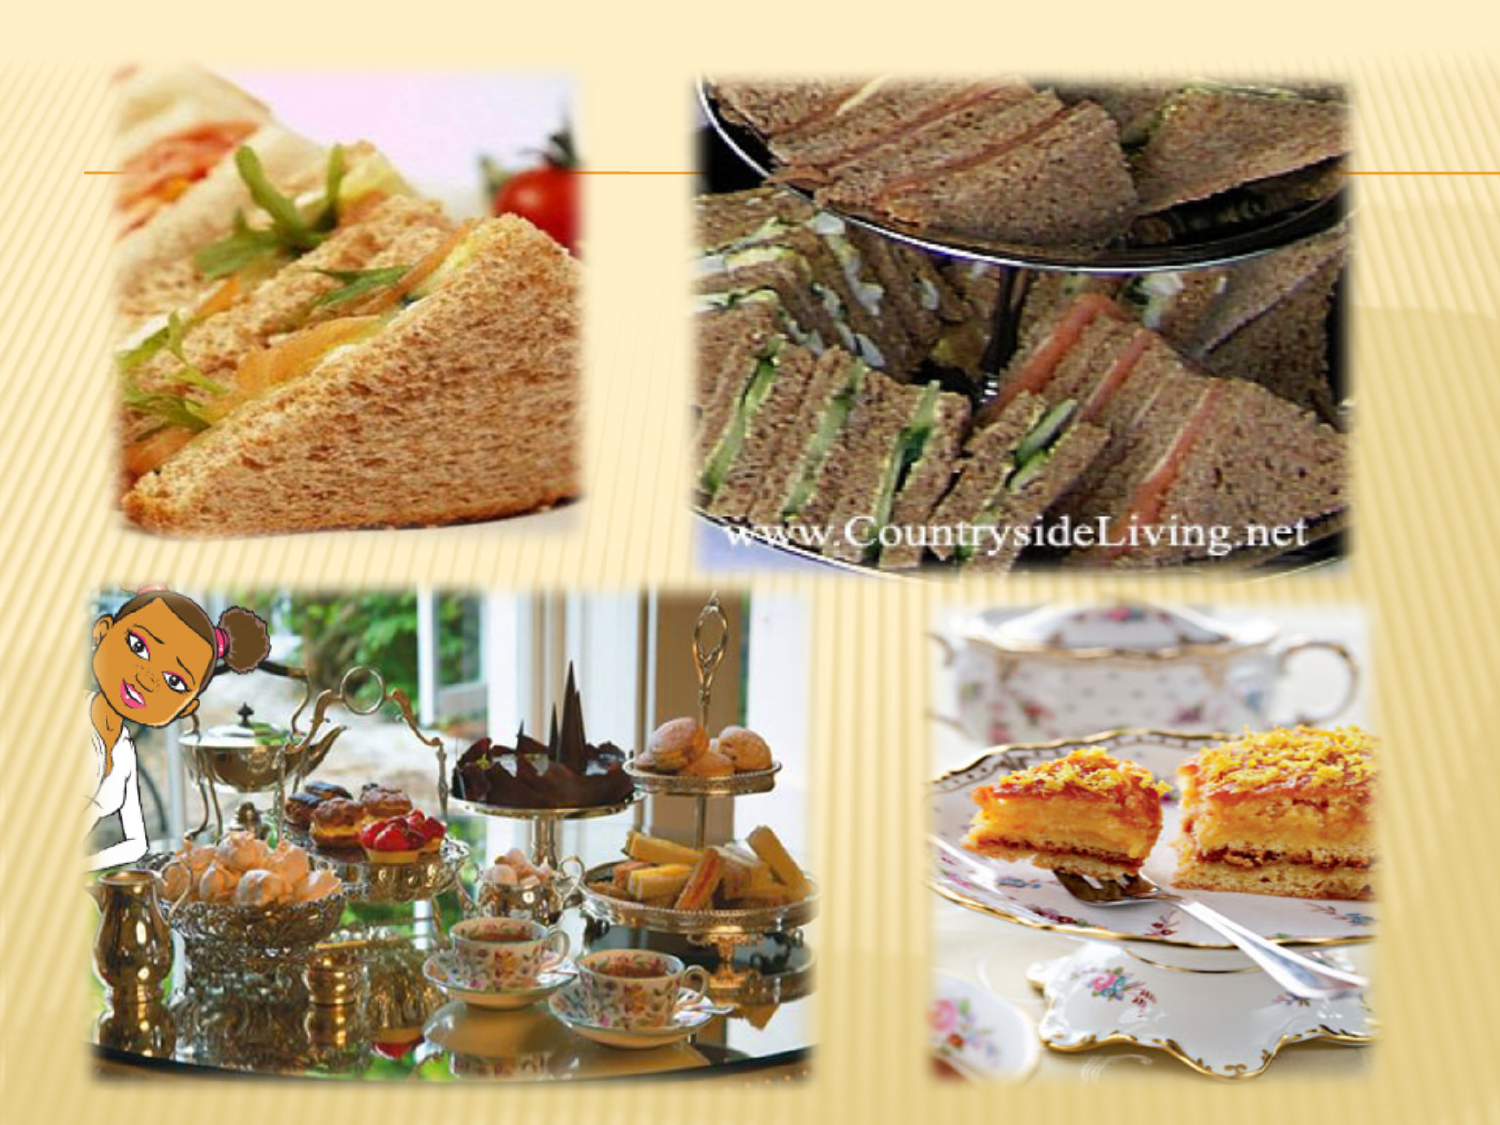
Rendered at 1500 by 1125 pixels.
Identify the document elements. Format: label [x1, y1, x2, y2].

list [100, 54, 597, 552]
picture [76, 66, 1389, 1097]
